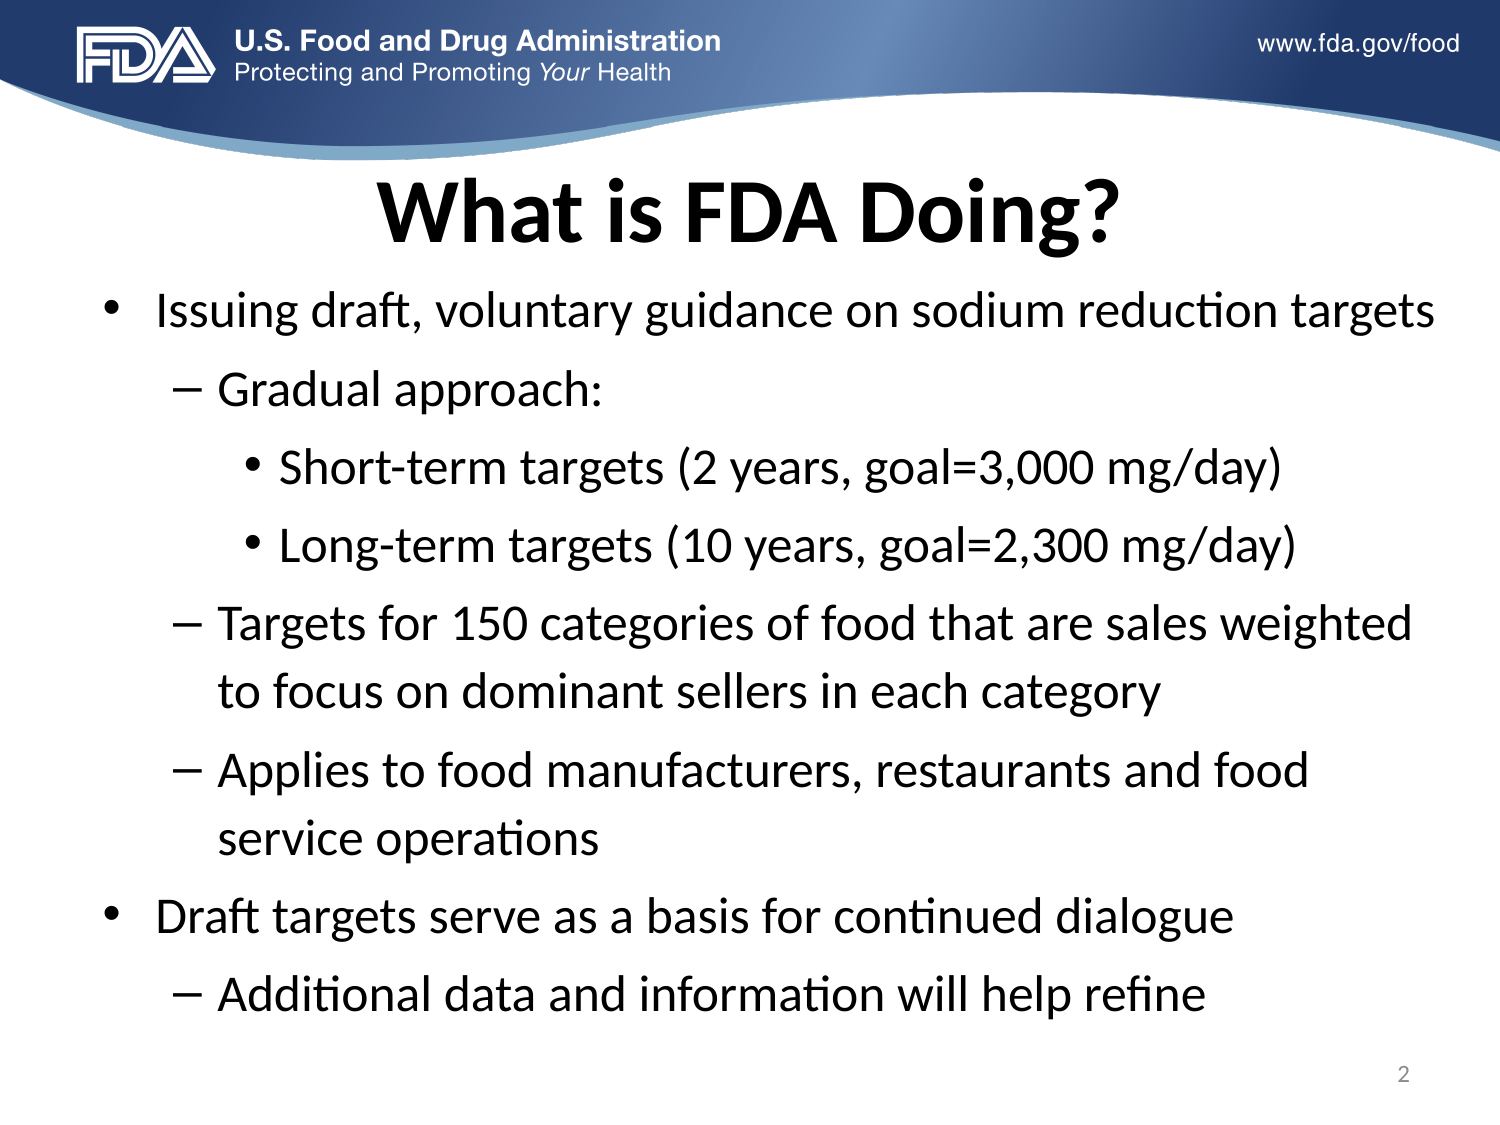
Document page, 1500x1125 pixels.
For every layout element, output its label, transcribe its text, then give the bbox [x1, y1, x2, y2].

slide_number 2 [1074, 1042, 1425, 1103]
picture [0, 0, 1500, 254]
title What is FDA Doing? [75, 112, 1425, 300]
list Issuing draft, voluntary guidance on sodium reduction targets Gradual approach: Short-term targets (2 years, goal=3,000 mg/day) Long-term targets (10 years, goal=2,300 mg/day) Targets for 150 categories of food that are sales weighted to focus on dominant sellers in each category Applies to food manufacturers, restaurants and food service operations Draft targets serve as a basis for continued dialogue Additional data and information will help refine [87, 262, 1463, 1088]
